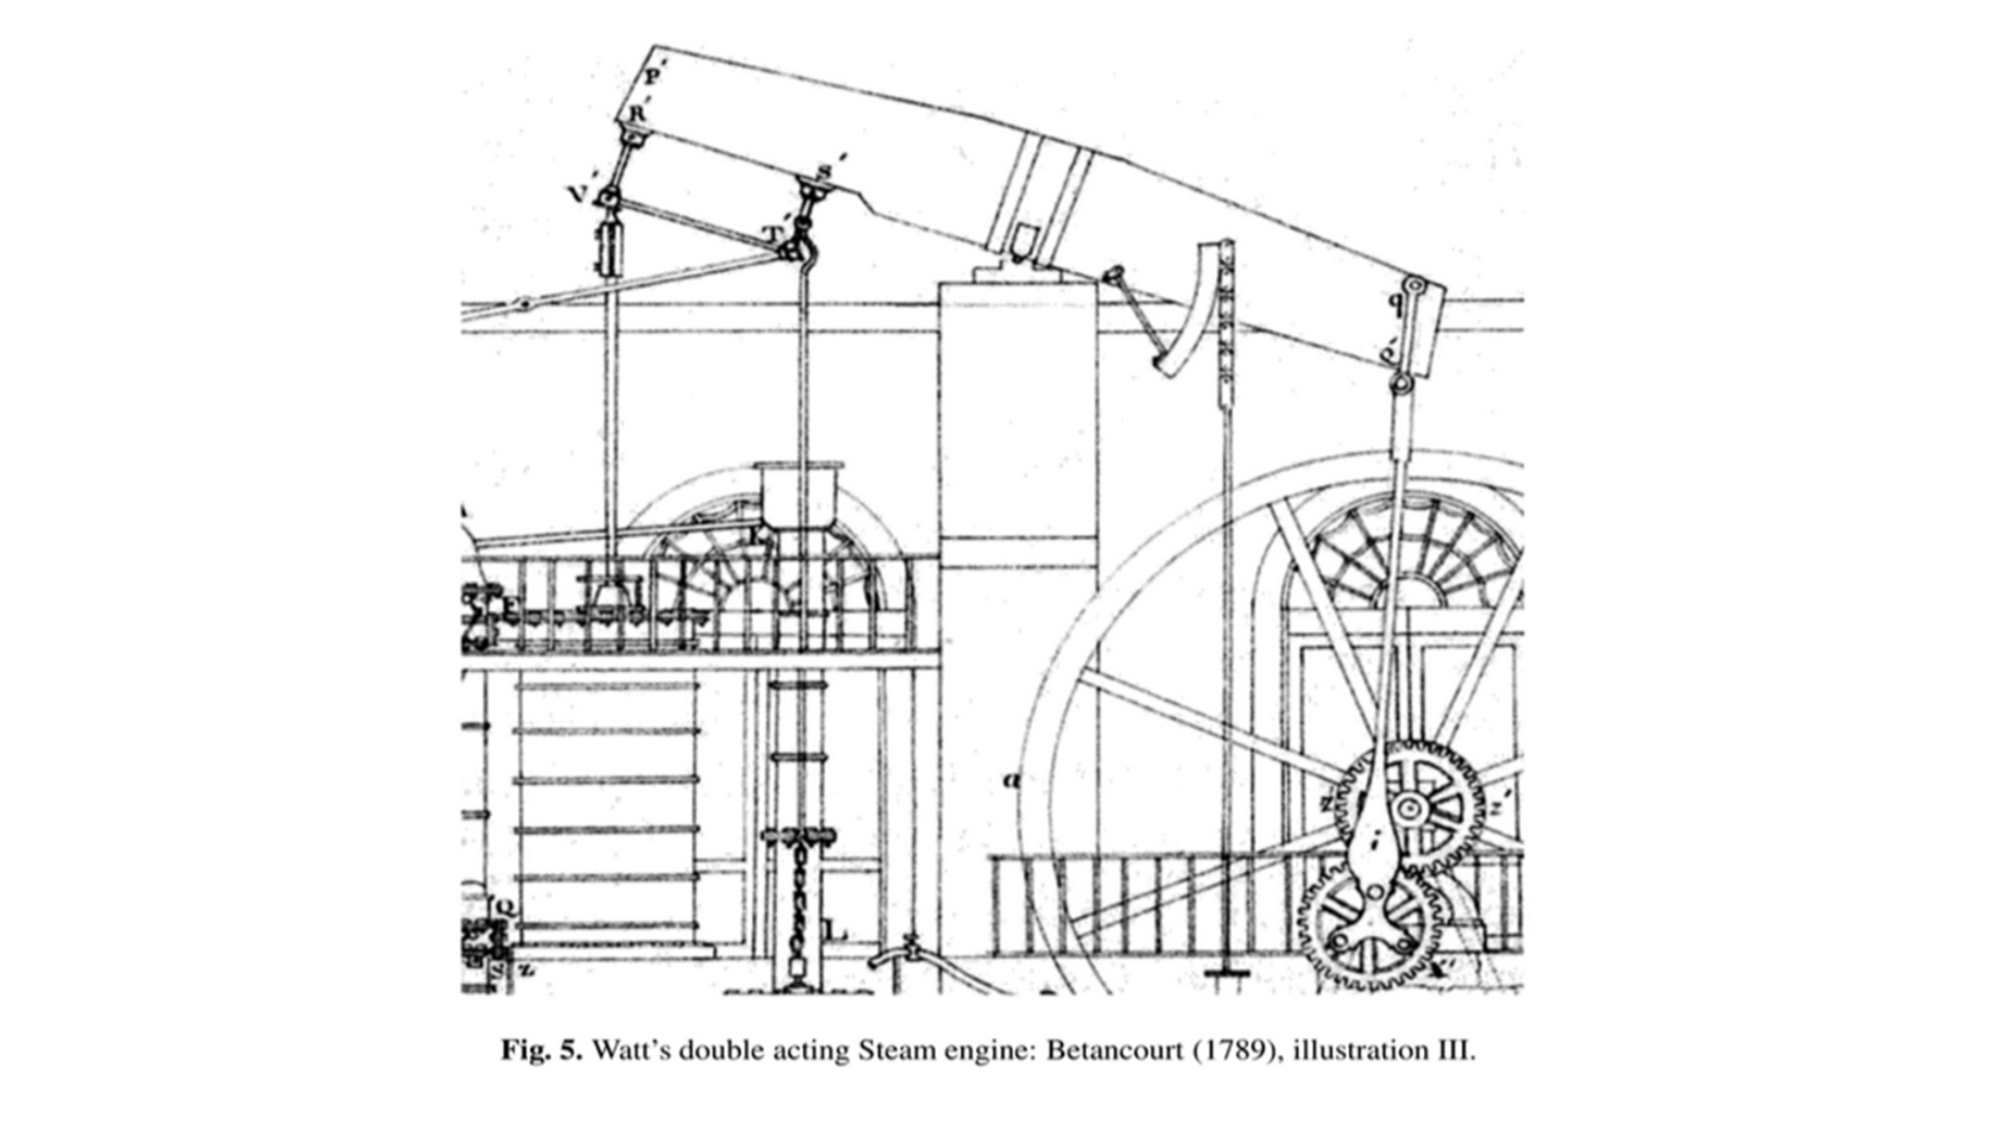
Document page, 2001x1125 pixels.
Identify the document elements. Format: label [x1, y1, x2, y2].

picture [129, 32, 1870, 1105]
